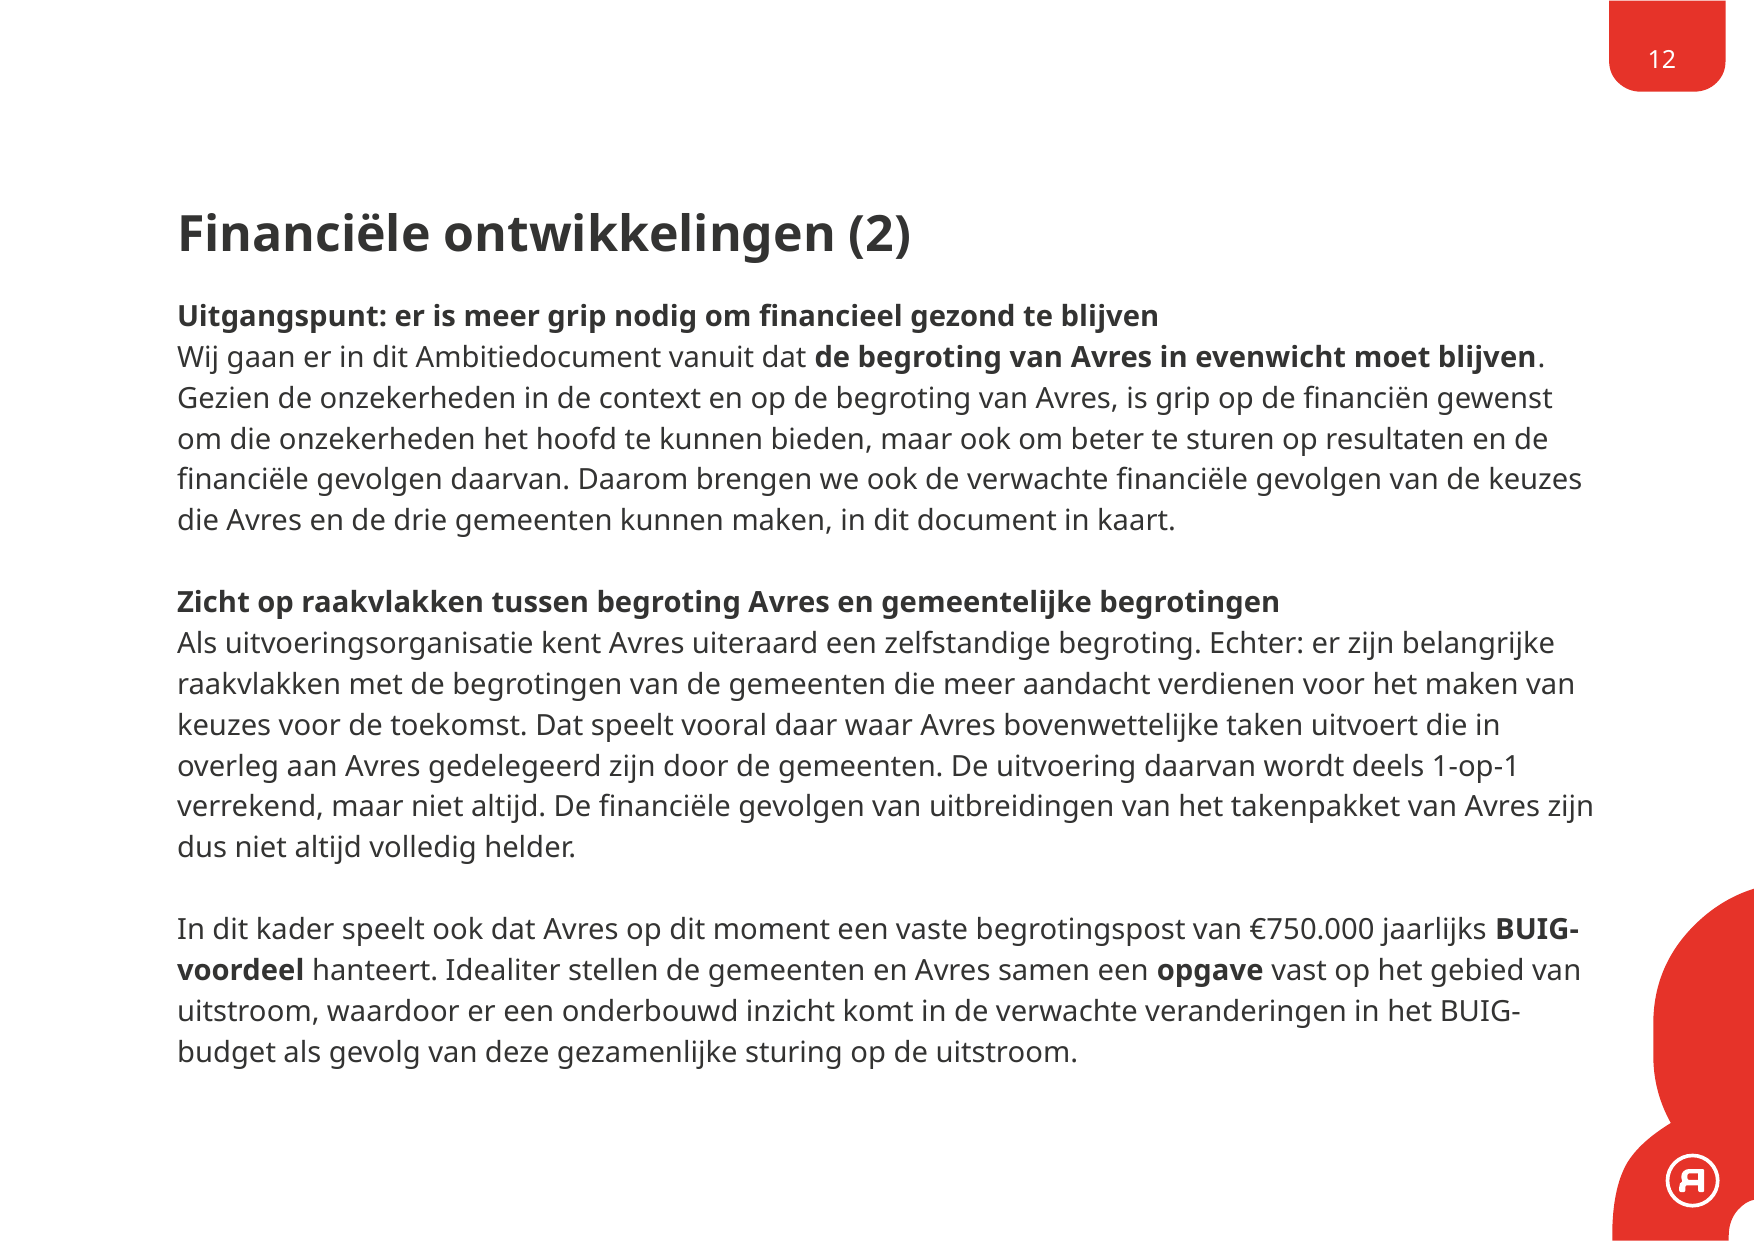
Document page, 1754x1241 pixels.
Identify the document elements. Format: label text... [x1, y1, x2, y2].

title Financiële ontwikkelingen (2) [177, 152, 1583, 262]
slide_number 12 [1622, 43, 1702, 98]
list Uitgangspunt: er is meer grip nodig om financieel gezond te blijven Wij gaan er in dit Ambitiedocument vanuit dat de begroting van Avres in evenwicht moet blijven. Gezien de onzekerheden in de context en op de begroting van Avres, is grip op de financiën gewenst om die onzekerheden het hoofd te kunnen bieden, maar ook om beter te sturen op resultaten en de financiële gevolgen daarvan. Daarom brengen we ook de verwachte financiële gevolgen van de keuzes die Avres en de drie gemeenten kunnen maken, in dit document in kaart. Zicht op raakvlakken tussen begroting Avres en gemeentelijke begrotingen Als uitvoeringsorganisatie kent Avres uiteraard een zelfstandige begroting. Echter: er zijn belangrijke raakvlakken met de begrotingen van de gemeenten die meer aandacht verdienen voor het maken van keuzes voor de toekomst. Dat speelt vooral daar waar Avres bovenwettelijke taken uitvoert die in overleg aan Avres gedelegeerd zijn door de gemeenten. De uitvoering daarvan wordt deels 1-op-1 verrekend, maar niet altijd. De financiële gevolgen van uitbreidingen van het takenpakket van Avres zijn dus niet altijd volledig helder. In dit kader speelt ook dat Avres op dit moment een vaste begrotingspost van €750.000 jaarlijks BUIG-voordeel hanteert. Idealiter stellen de gemeenten en Avres samen een opgave vast op het gebied van uitstroom, waardoor er een onderbouwd inzicht komt in de verwachte veranderingen in het BUIG-budget als gevolg van deze gezamenlijke sturing op de uitstroom. [177, 291, 1602, 1154]
